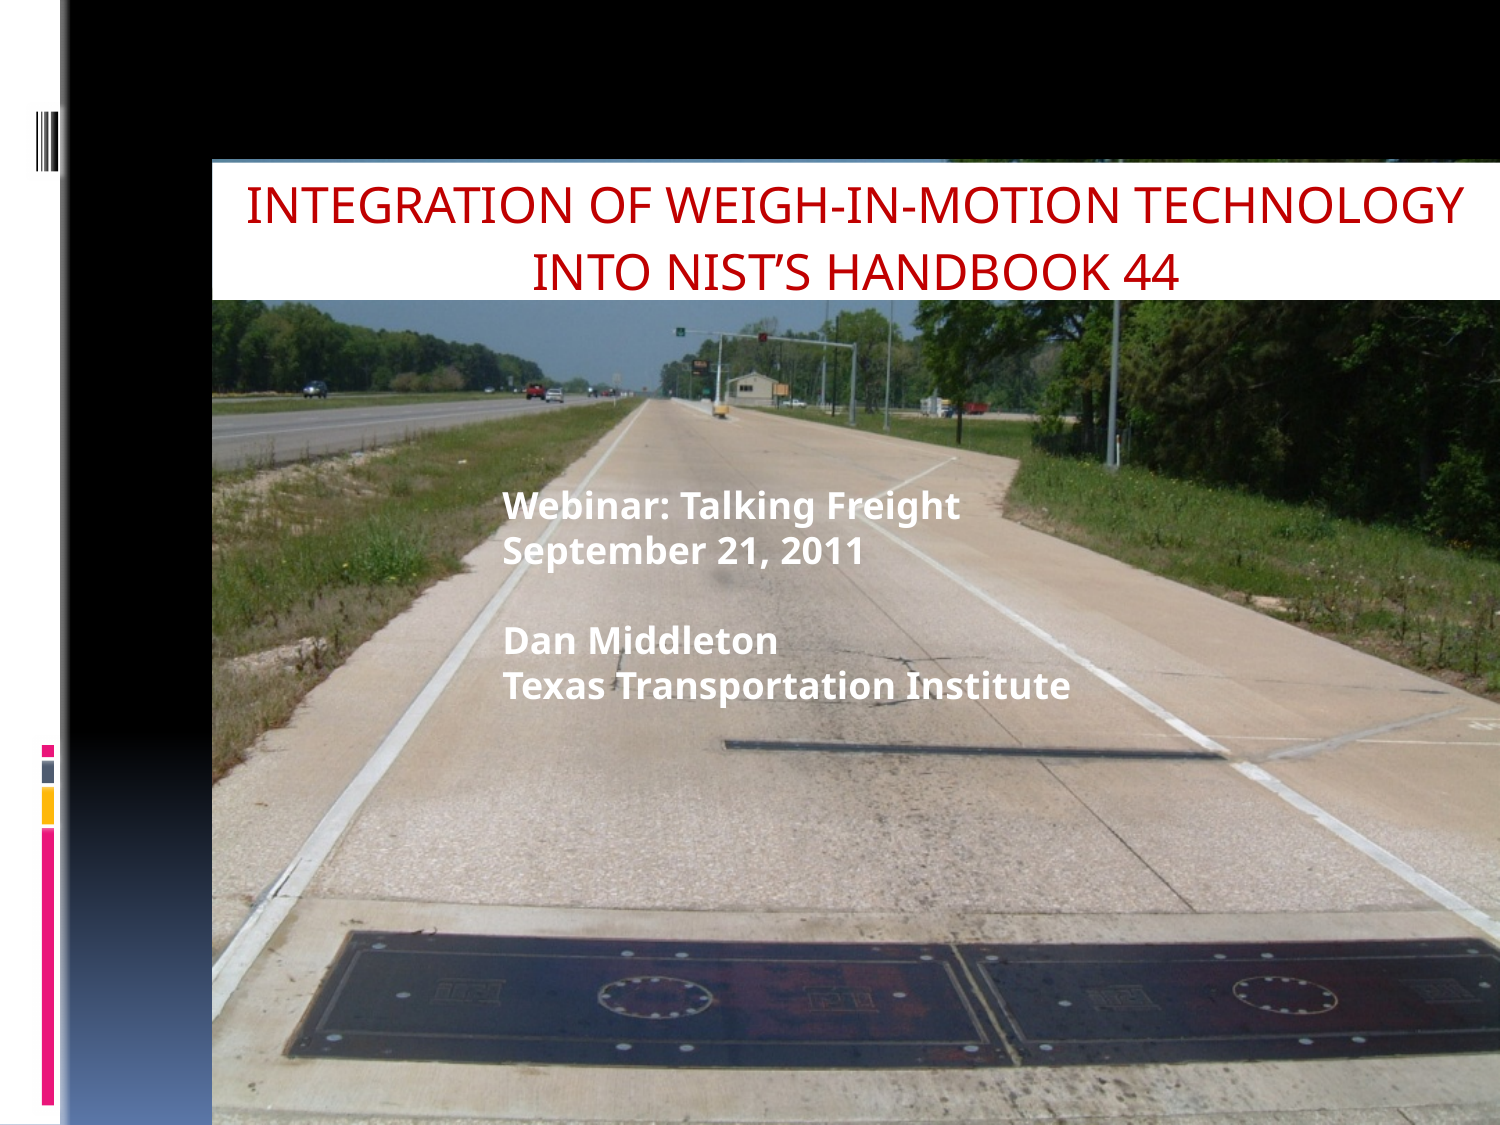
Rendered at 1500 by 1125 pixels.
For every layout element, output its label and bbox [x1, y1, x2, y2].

picture [211, 158, 1500, 1125]
